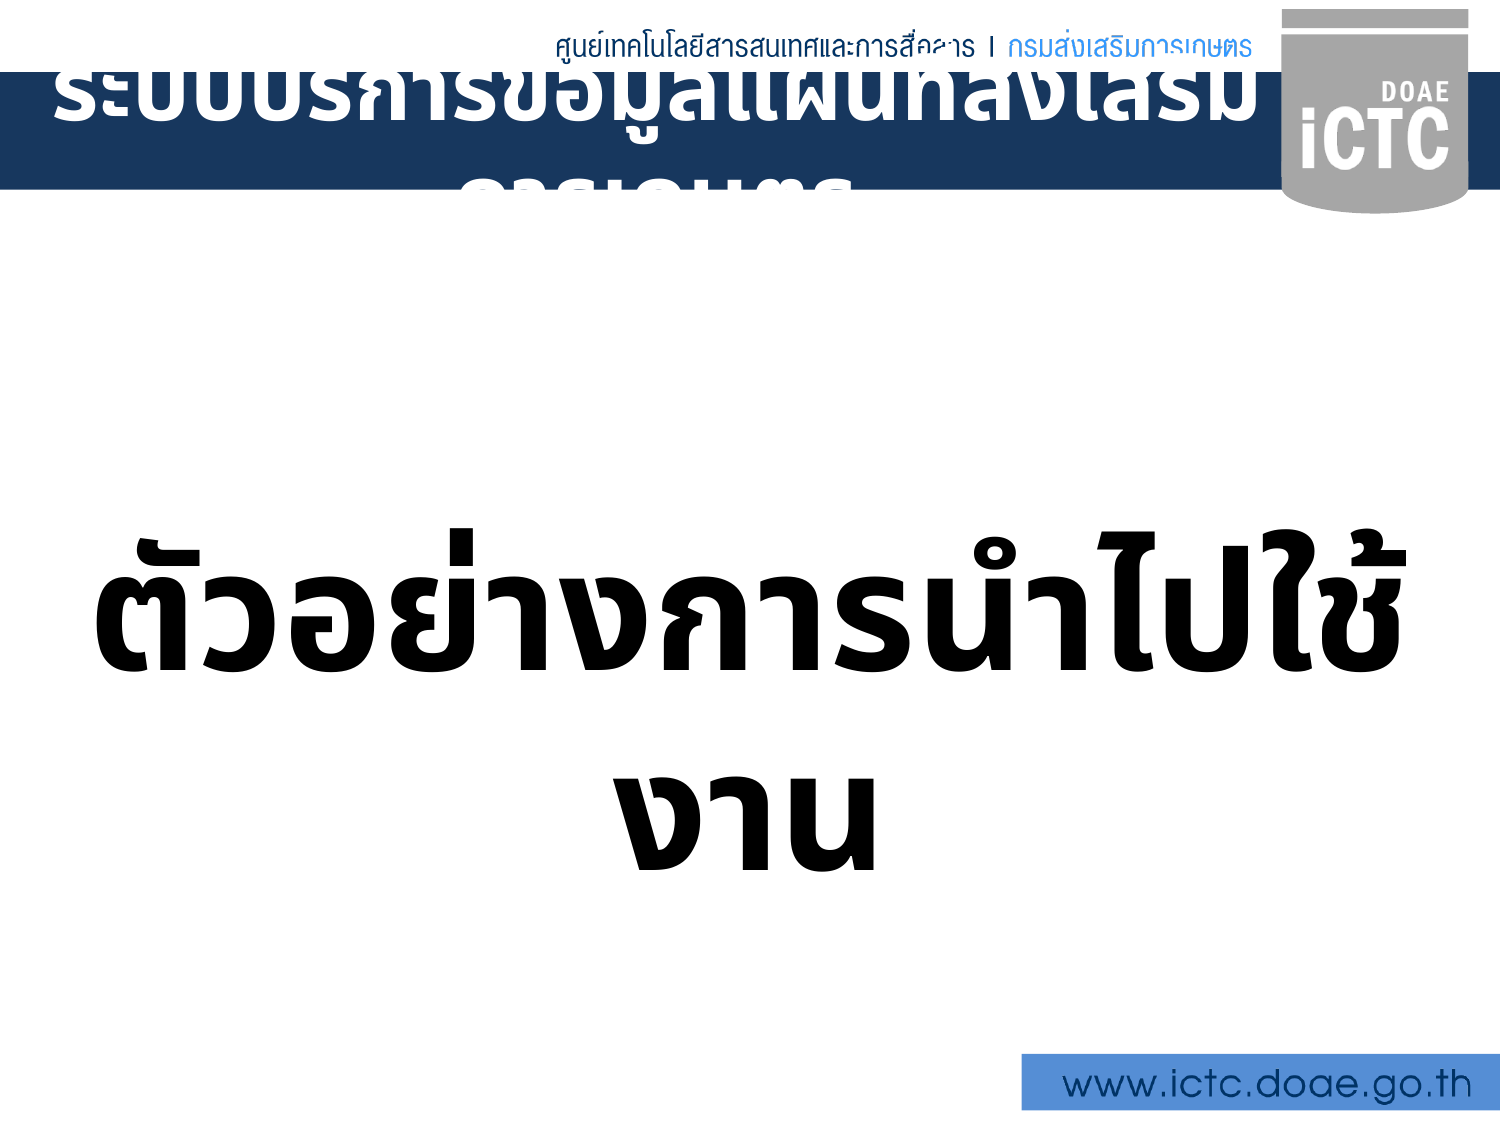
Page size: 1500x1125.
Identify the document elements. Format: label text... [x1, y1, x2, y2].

picture [1333, 66, 1455, 179]
picture [549, 25, 1258, 45]
list ตัวอย่างการนำไปใช้งาน [41, 262, 1459, 1005]
picture [1053, 1053, 1483, 1111]
title ระบบบริการข้อมูลแผนที่ส่งเสริมการเกษตร [0, 45, 1333, 233]
